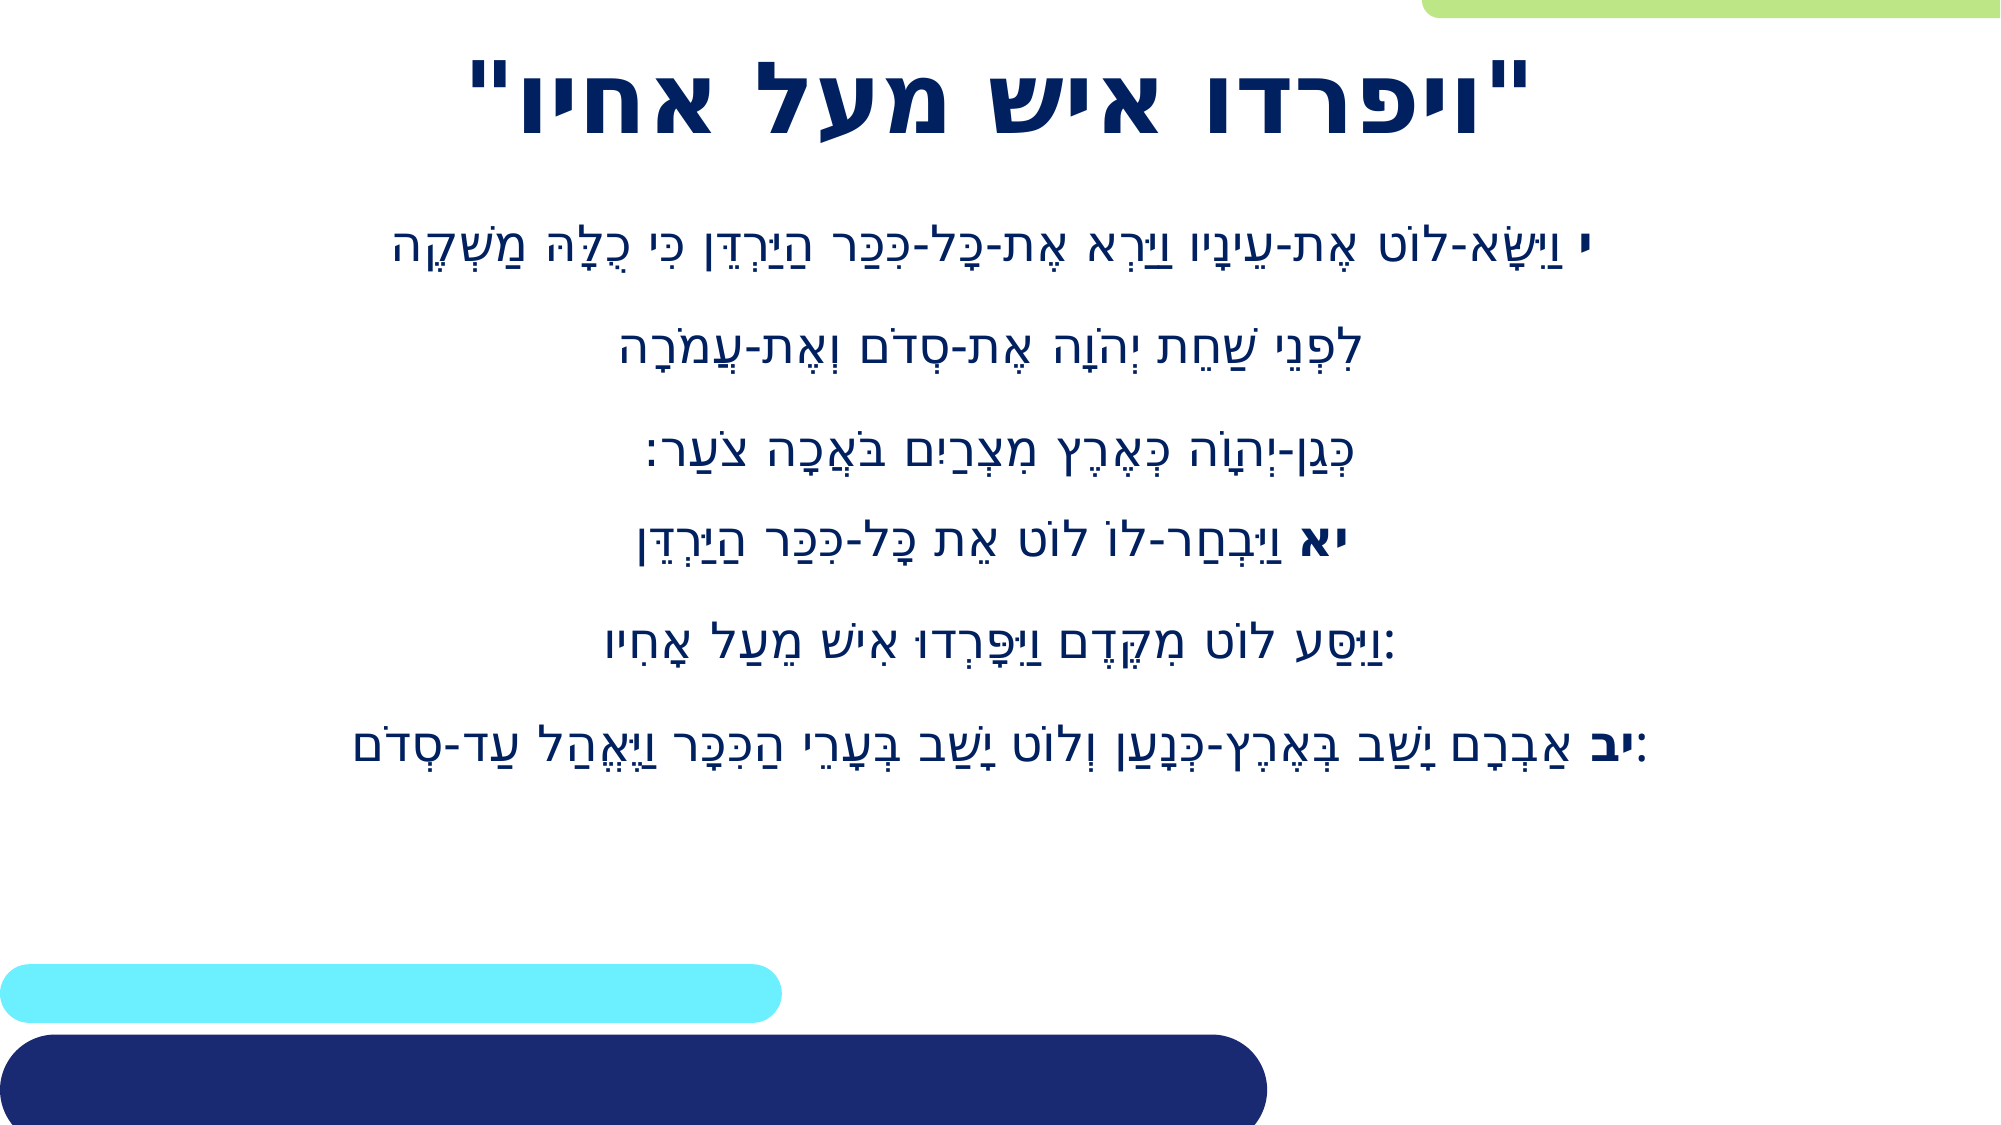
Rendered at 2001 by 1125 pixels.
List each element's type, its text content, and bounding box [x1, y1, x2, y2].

list י וַיִּשָּׂא-לוֹט אֶת-עֵינָיו וַיַּרְא אֶת-כָּל-כִּכַּר הַיַּרְדֵּן כִּי כֻלָּהּ מַשְׁקֶה לִפְנֵי שַׁחֵת יְהֹוָה אֶת-סְדֹם וְאֶת-עֲמֹרָה כְּגַן-יְהוָֹה כְּאֶרֶץ מִצְרַיִם בֹּאֲכָה צֹעַר: יא וַיִּבְחַר-לוֹ לוֹט אֵת כָּל-כִּכַּר הַיַּרְדֵּן וַיִּסַּע לוֹט מִקֶּדֶם וַיִּפָּרְדוּ אִישׁ מֵעַל אָחִיו: יב אַבְרָם יָשַׁב בְּאֶרֶץ-כְּנָעַן וְלוֹט יָשַׁב בְּעָרֵי הַכִּכָּר וַיֶּאֱהַל עַד-סְדֹם: [84, 173, 1916, 965]
title "ויפרדו איש מעל אחיו" [84, 34, 1916, 154]
